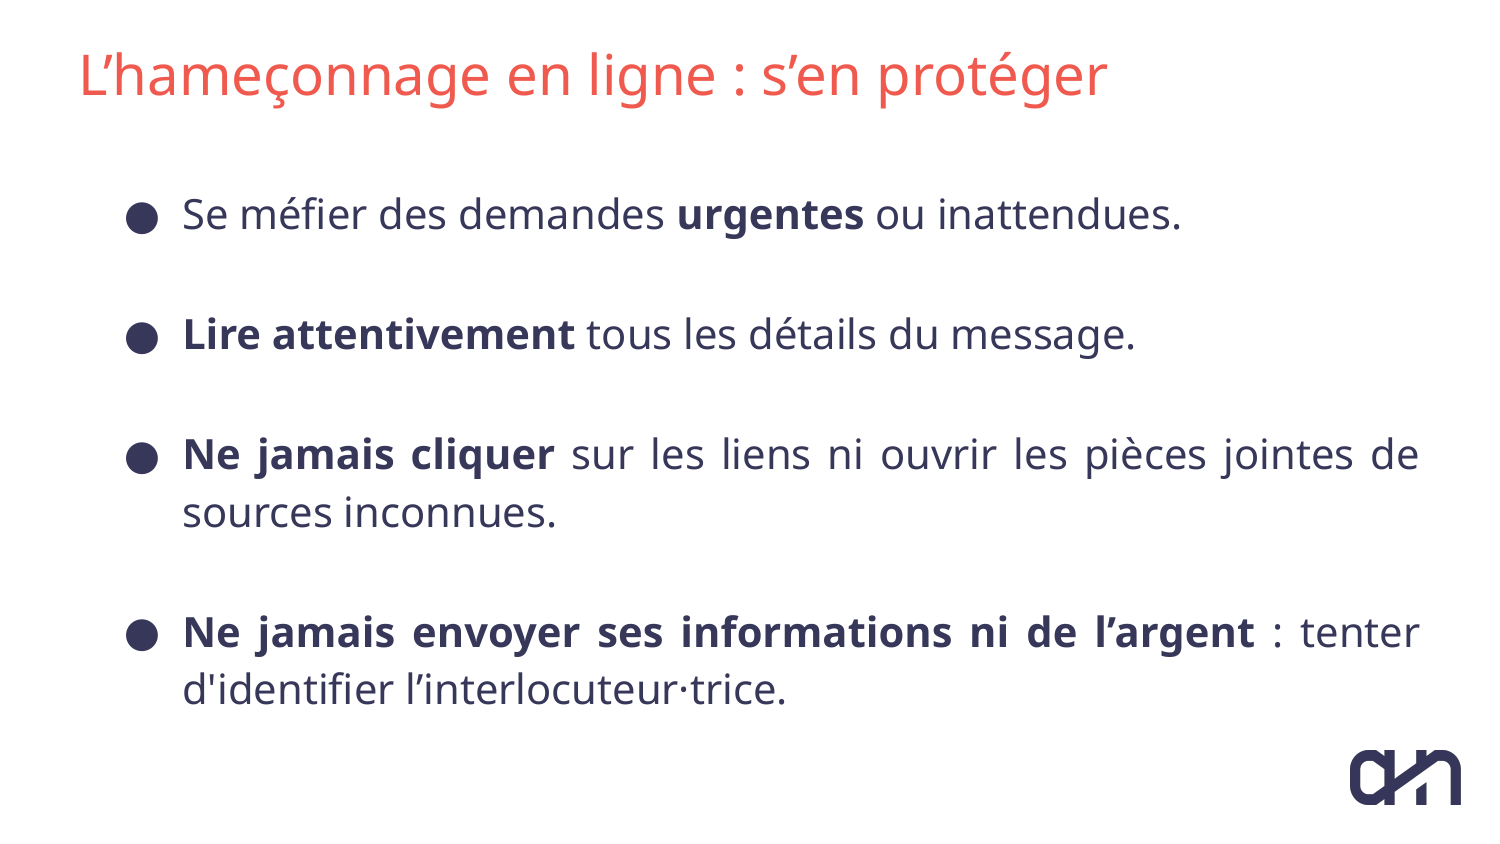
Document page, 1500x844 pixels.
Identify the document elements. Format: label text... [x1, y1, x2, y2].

text_box Se méfier des demandes urgentes ou inattendues. Lire attentivement tous les détails du message. Ne jamais cliquer sur les liens ni ouvrir les pièces jointes de sources inconnues. Ne jamais envoyer ses informations ni de l’argent : tenter d'identifier l’interlocuteur·trice. [92, 161, 1436, 733]
title L’hameçonnage en ligne : s’en protéger [78, 0, 1422, 147]
picture [1350, 750, 1463, 805]
